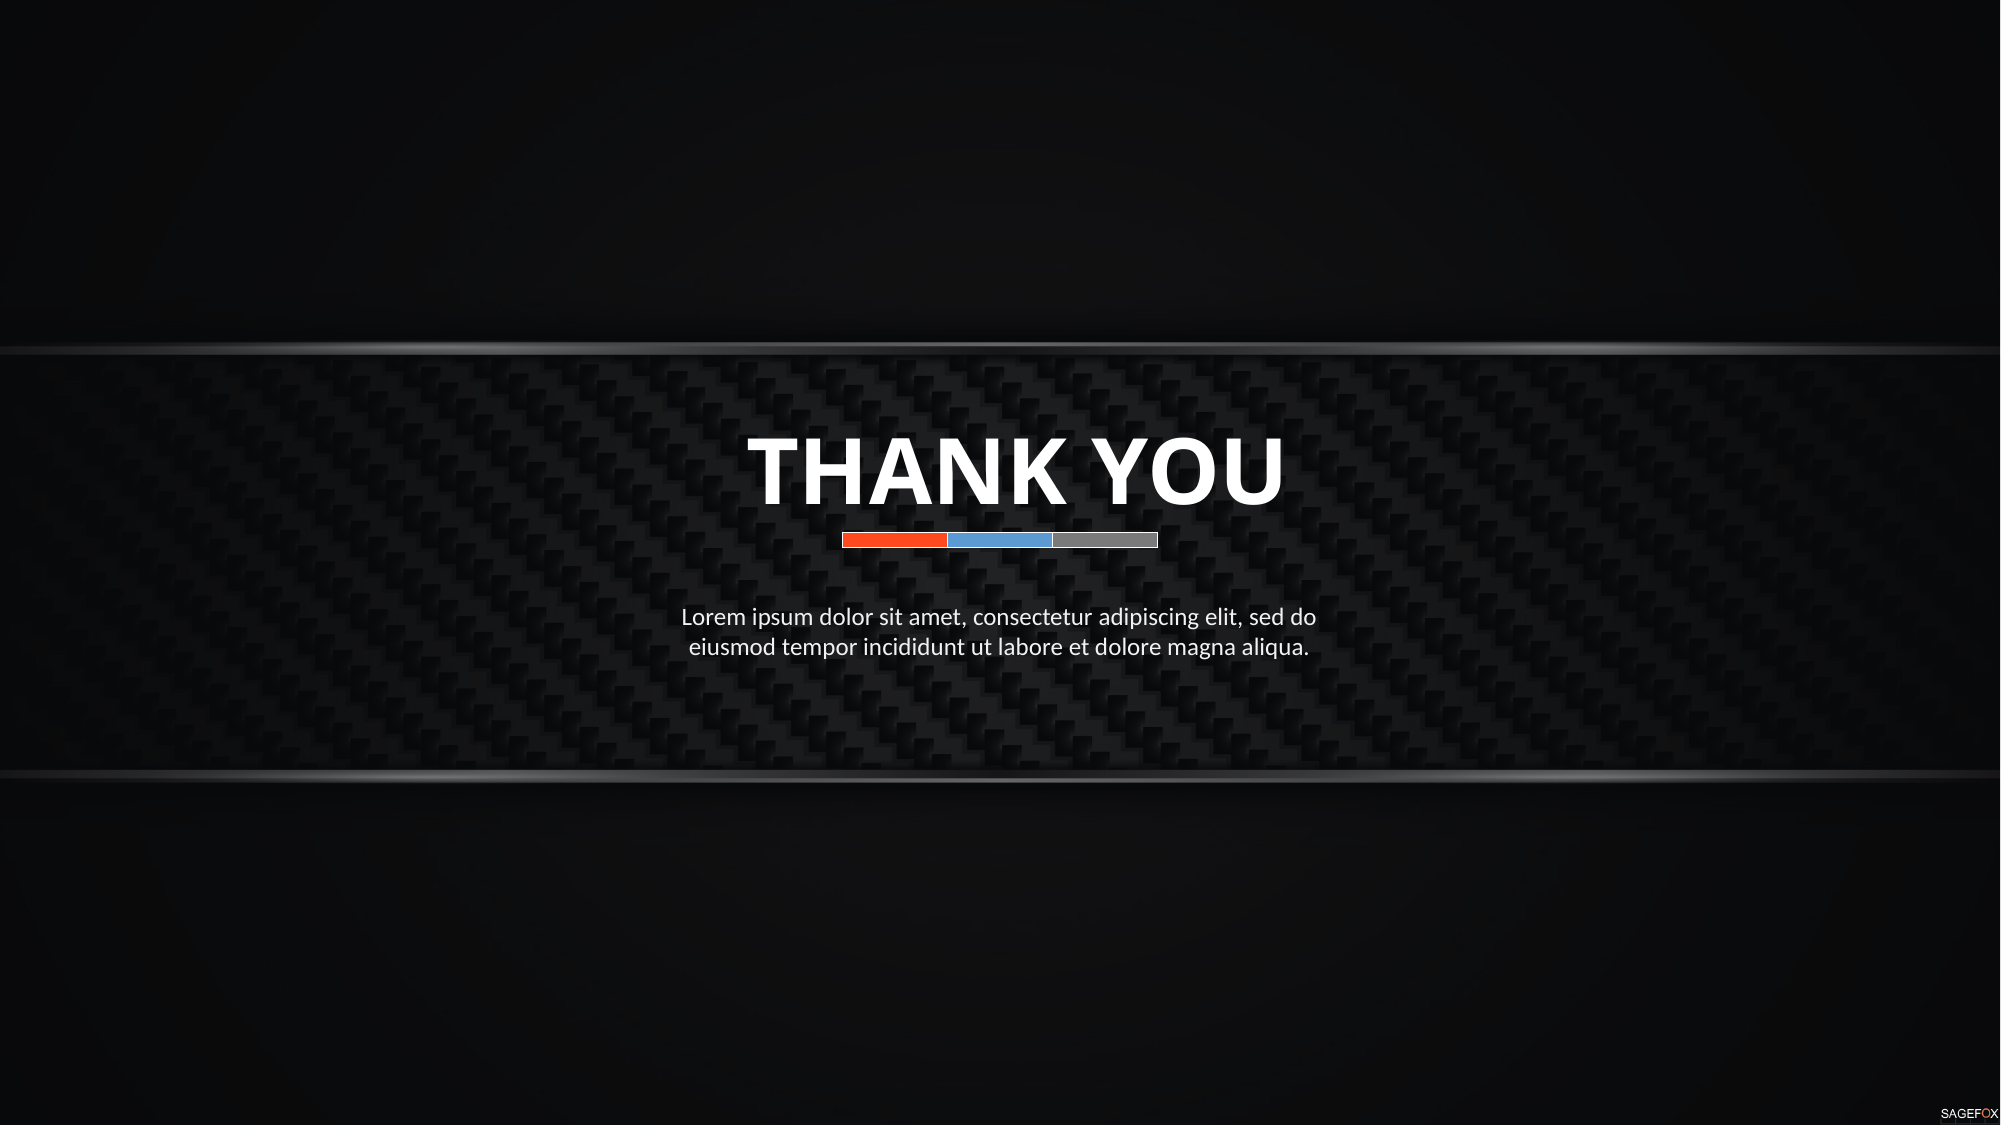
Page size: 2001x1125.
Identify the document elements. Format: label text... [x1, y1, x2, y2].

text_box Lorem ipsum dolor sit amet, consectetur adipiscing elit, sed do eiusmod tempor incididunt ut labore et dolore magna aliqua. [660, 593, 1340, 668]
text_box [842, 532, 1158, 548]
text_box THANK YOU [565, 405, 1470, 531]
picture [0, 0, 2001, 1125]
